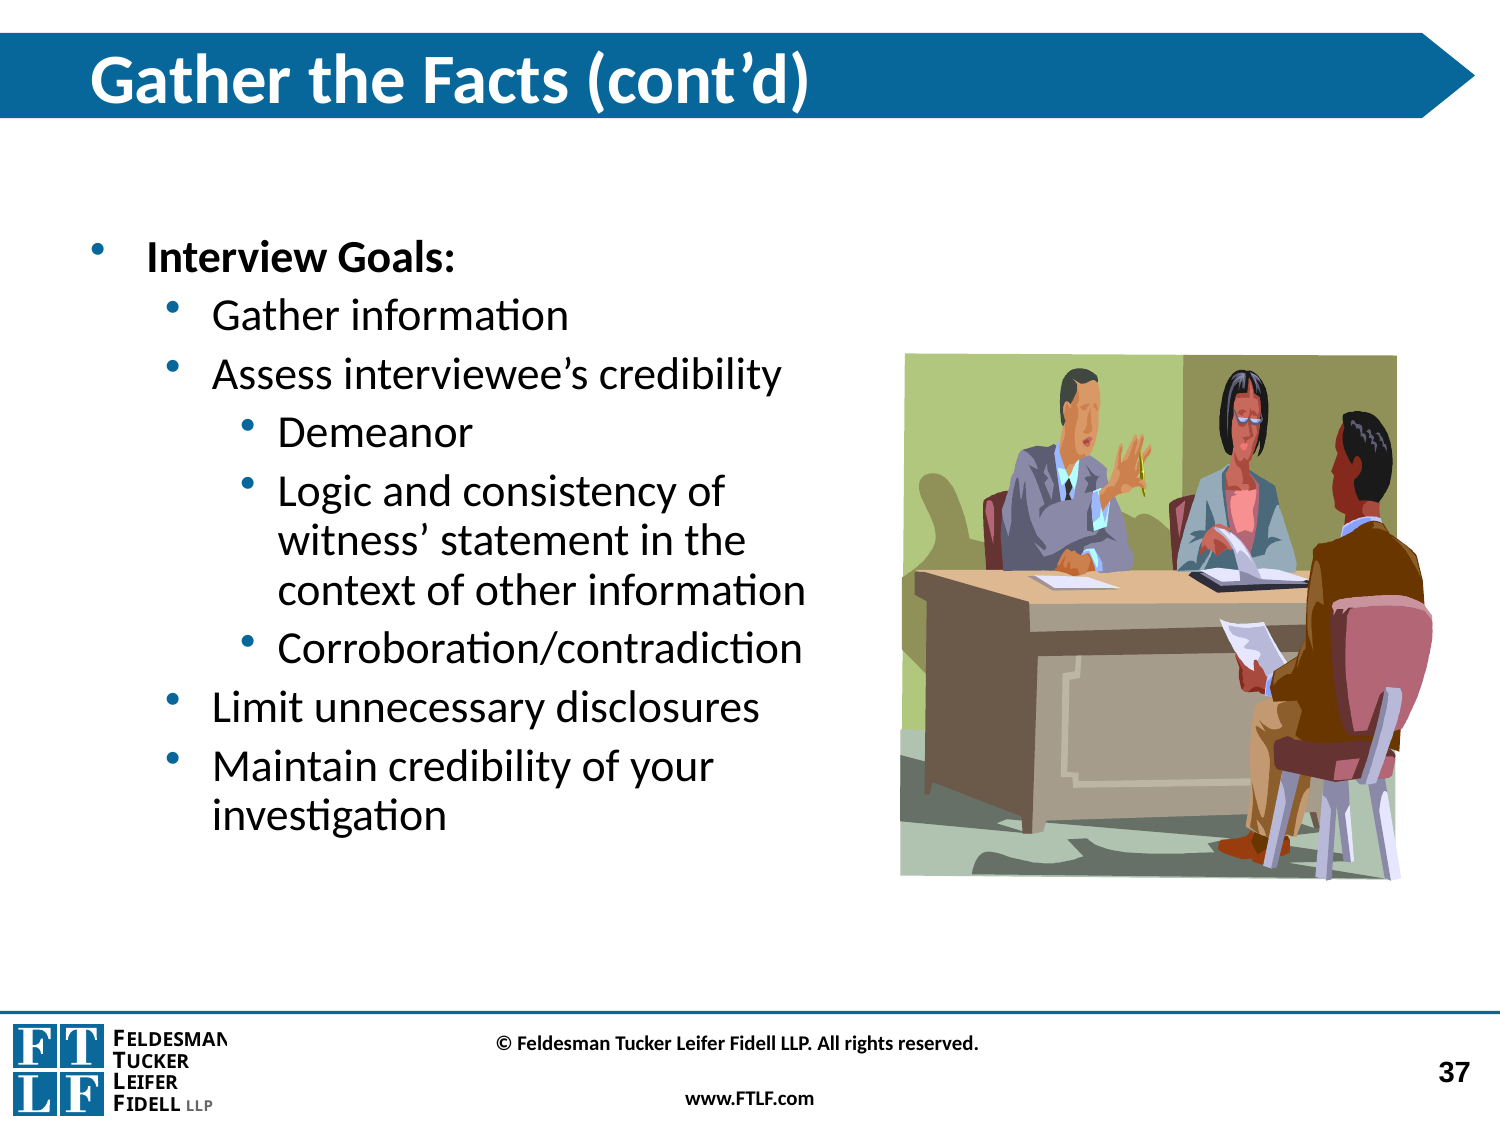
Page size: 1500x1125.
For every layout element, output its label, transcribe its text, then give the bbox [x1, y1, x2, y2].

slide_number 37 [1398, 1031, 1486, 1110]
title Gather the Facts (cont’d) [75, 45, 1425, 125]
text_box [899, 349, 1438, 888]
list Interview Goals: Gather information Assess interviewee’s credibility Demeanor Logic and consistency of witness’ statement in the context of other information Corroboration/contradiction Limit unnecessary disclosures Maintain credibility of your investigation [75, 224, 838, 1005]
